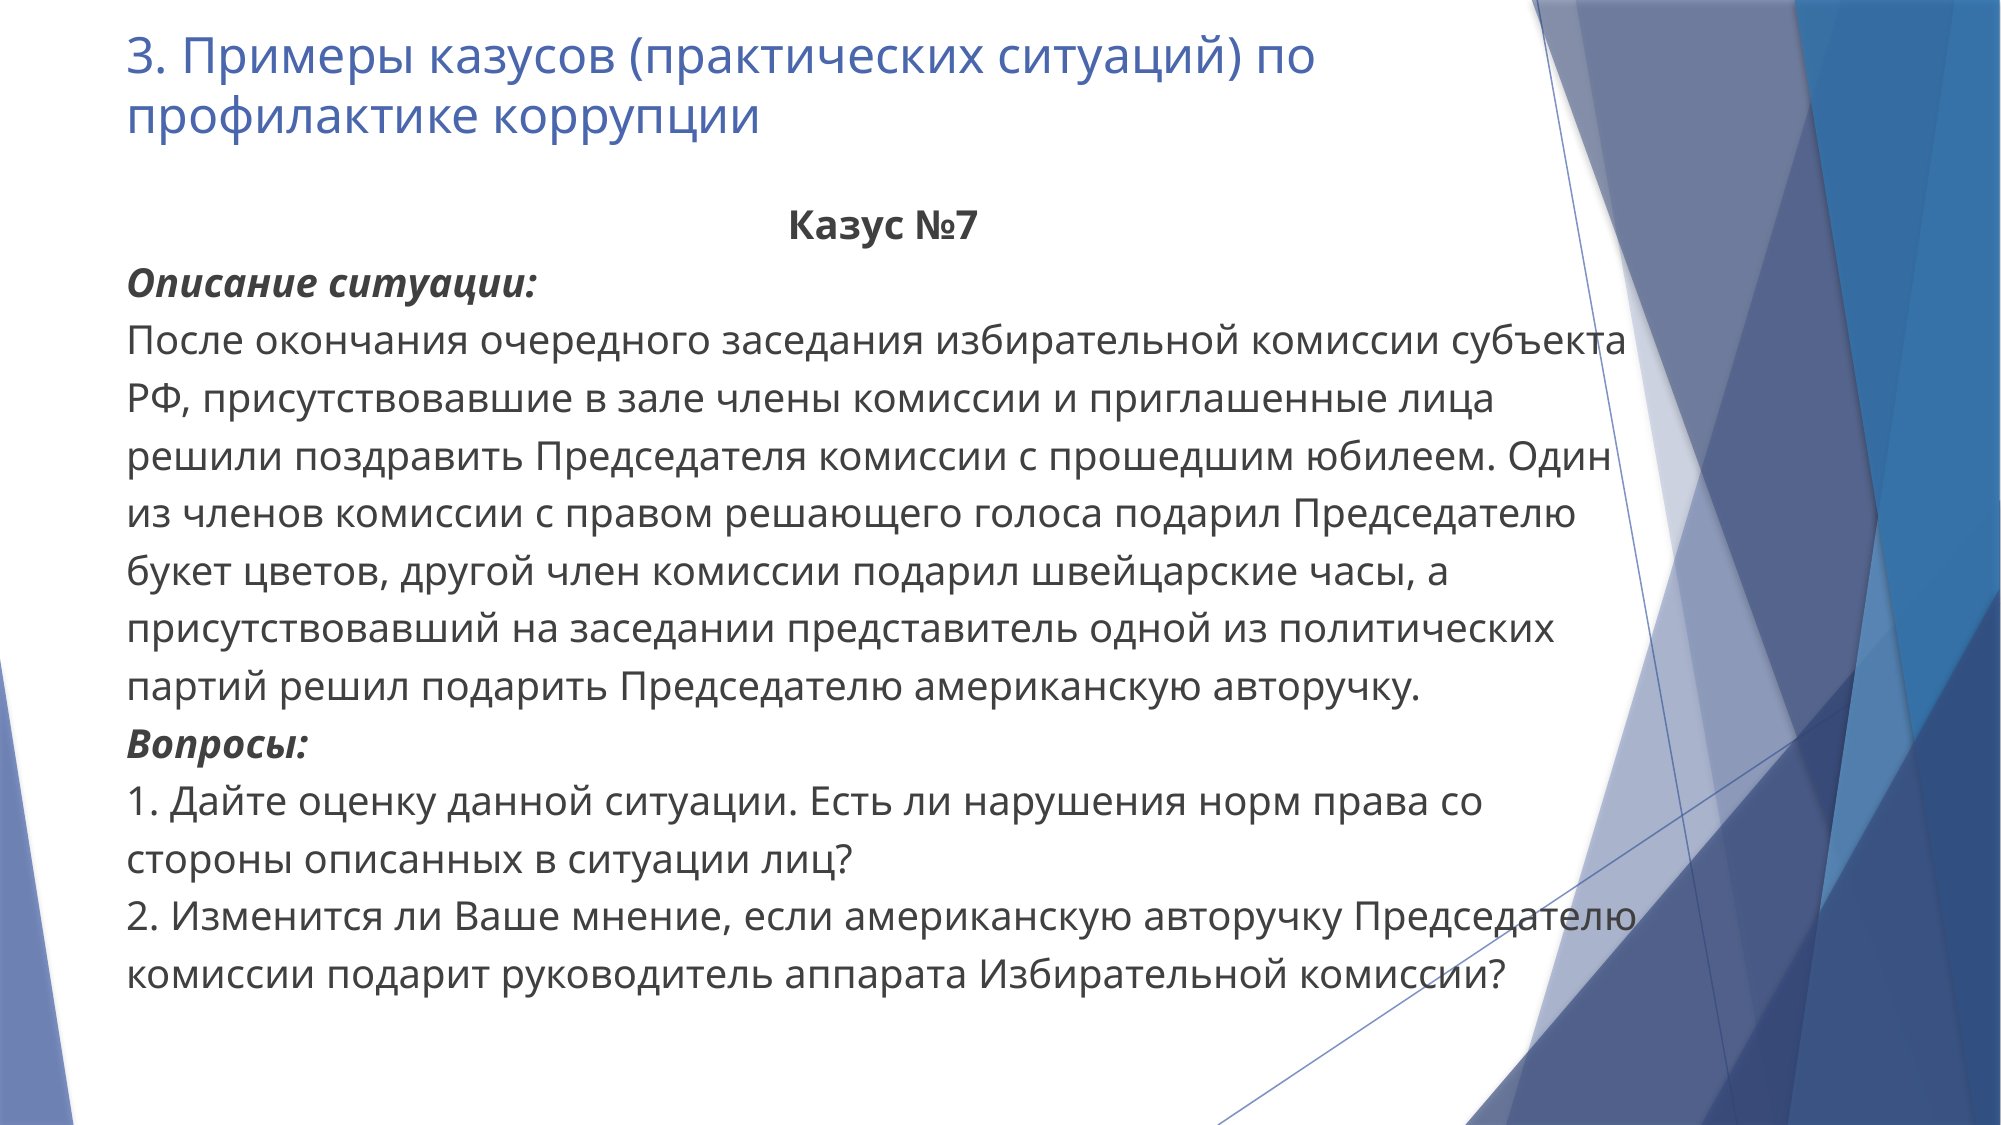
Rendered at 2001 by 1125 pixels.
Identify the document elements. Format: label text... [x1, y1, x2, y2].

title 3. Примеры казусов (практических ситуаций) по профилактике коррупции [111, 16, 1577, 174]
list Казус №7 Описание ситуации: После окончания очередного заседания избирательной комиссии субъекта РФ, присутствовавшие в зале члены комиссии и приглашенные лица решили поздравить Председателя комиссии с прошедшим юбилеем. Один из членов комиссии с правом решающего голоса подарил Председателю букет цветов, другой член комиссии подарил швейцарские часы, а присутствовавший на заседании представитель одной из политических партий решил подарить Председателю американскую авторучку. Вопросы: 1. Дайте оценку данной ситуации. Есть ли нарушения норм права со стороны описанных в ситуации лиц? 2. Изменится ли Ваше мнение, если американскую авторучку Председателю комиссии подарит руководитель аппарата Избирательной комиссии? [111, 182, 1656, 1099]
